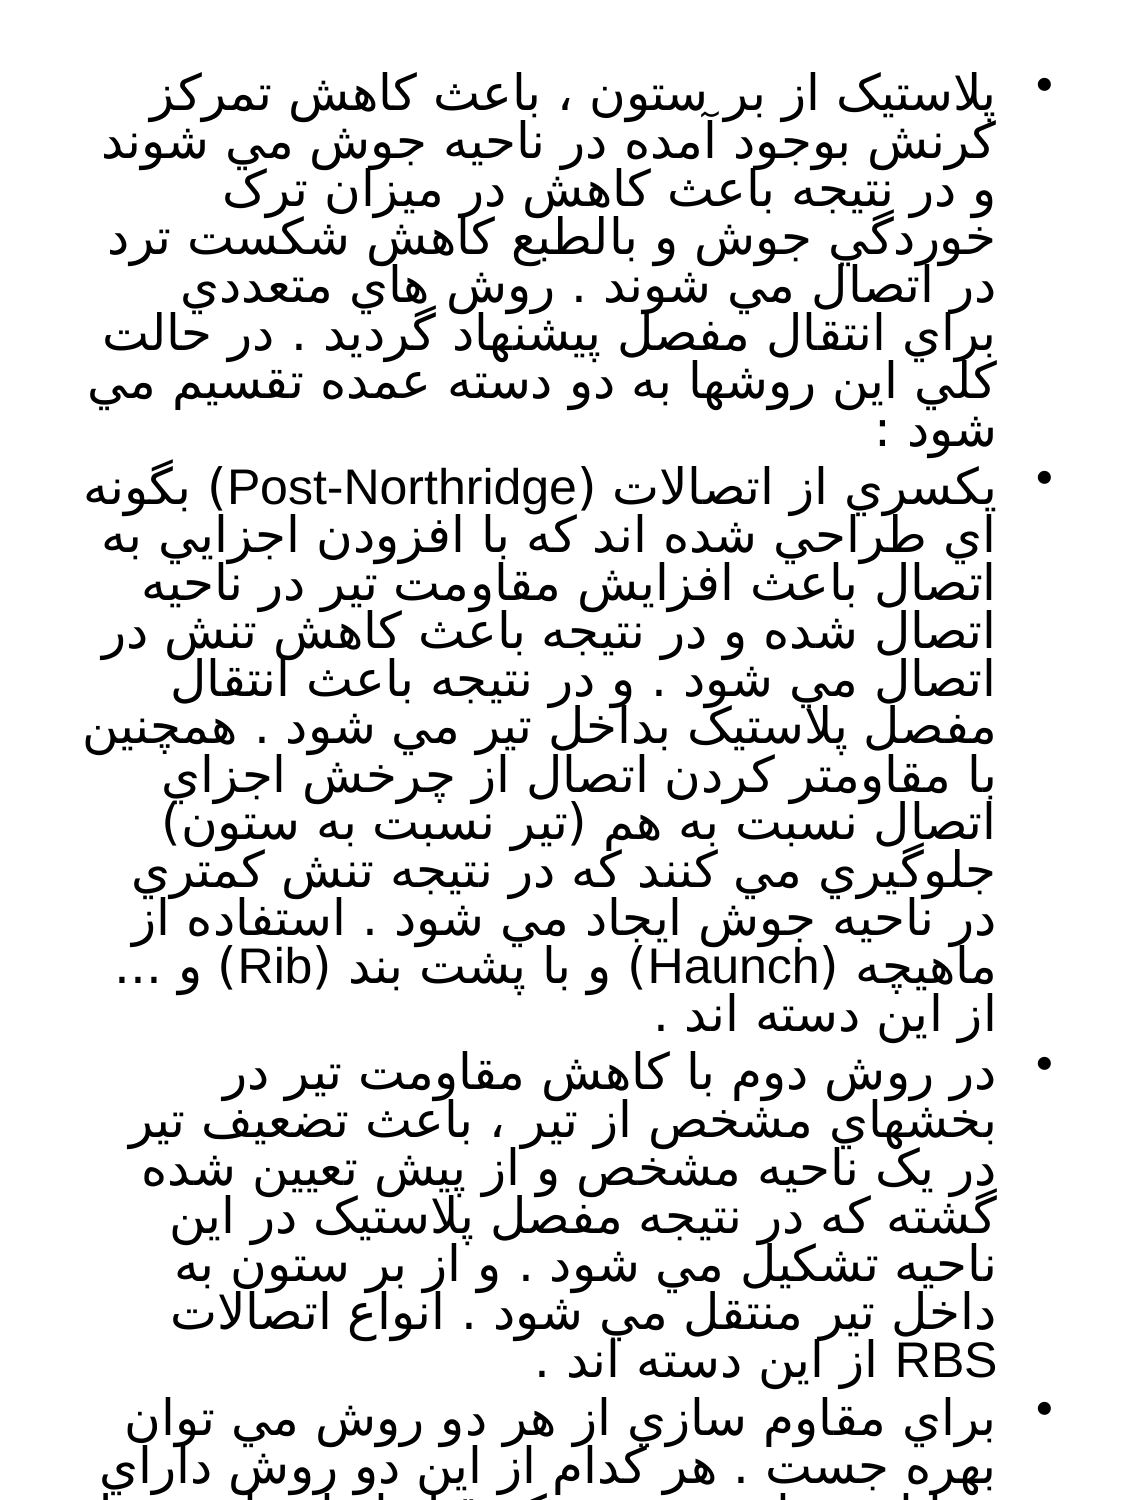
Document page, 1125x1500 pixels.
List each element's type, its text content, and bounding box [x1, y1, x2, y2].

list پلاستيک از بر ستون ، باعث کاهش تمرکز کرنش بوجود آمده در ناحيه جوش مي شوند و در نتيجه باعث کاهش در ميزان ترک خوردگي جوش و بالطبع کاهش شکست ترد در اتصال مي شوند . روش هاي متعددي براي انتقال مفصل پيشنهاد گرديد . در حالت کلي اين روشها به دو دسته عمده تقسيم مي شود : يکسري از اتصالات (Post-Northridge) بگونه اي طراحي شده اند که با افزودن اجزايي به اتصال باعث افزايش مقاومت تير در ناحيه اتصال شده و در نتيجه باعث کاهش تنش در اتصال مي شود . و در نتيجه باعث انتقال مفصل پلاستيک بداخل تير مي شود . همچنين با مقاومتر کردن اتصال از چرخش اجزاي اتصال نسبت به هم (تير نسبت به ستون) جلوگيري مي کنند که در نتيجه تنش کمتري در ناحيه جوش ايجاد مي شود . استفاده از ماهيچه (Haunch) و با پشت بند (Rib) و ... از اين دسته اند . در روش دوم با کاهش مقاومت تير در بخشهاي مشخص از تير ، باعث تضعيف تير در يک ناحيه مشخص و از پيش تعيين شده گشته که در نتيجه مفصل پلاستيک در اين ناحيه تشکيل مي شود . و از بر ستون به داخل تير منتقل مي شود . انواع اتصالات RBS از اين دسته اند . براي مقاوم سازي از هر دو روش مي توان بهره جست . هر کدام از اين دو روش داراي مزايا و معايبي هستند که قبل از انتخاب ديتيل براي بهسازي لرزه اي اتصال بايد به طور کامل به بررسي آنها پرداخت . در اينجا به بررسي يکي از ديتيلهاي مقاومسازي اتصال در قاب خمشي ويژه فولادي پرداخته مي شود . همانگونه که قبلا ذکر گرديد برش بال تير يکي از روش هاي مقاوم سازي اتصالات مي باشد . برش بال تير در ناحيه نزديک ستون و در يک فاصله مشخص و با ديتيل مشخصي صورت مي پذيرد . [56, 64, 1069, 1341]
